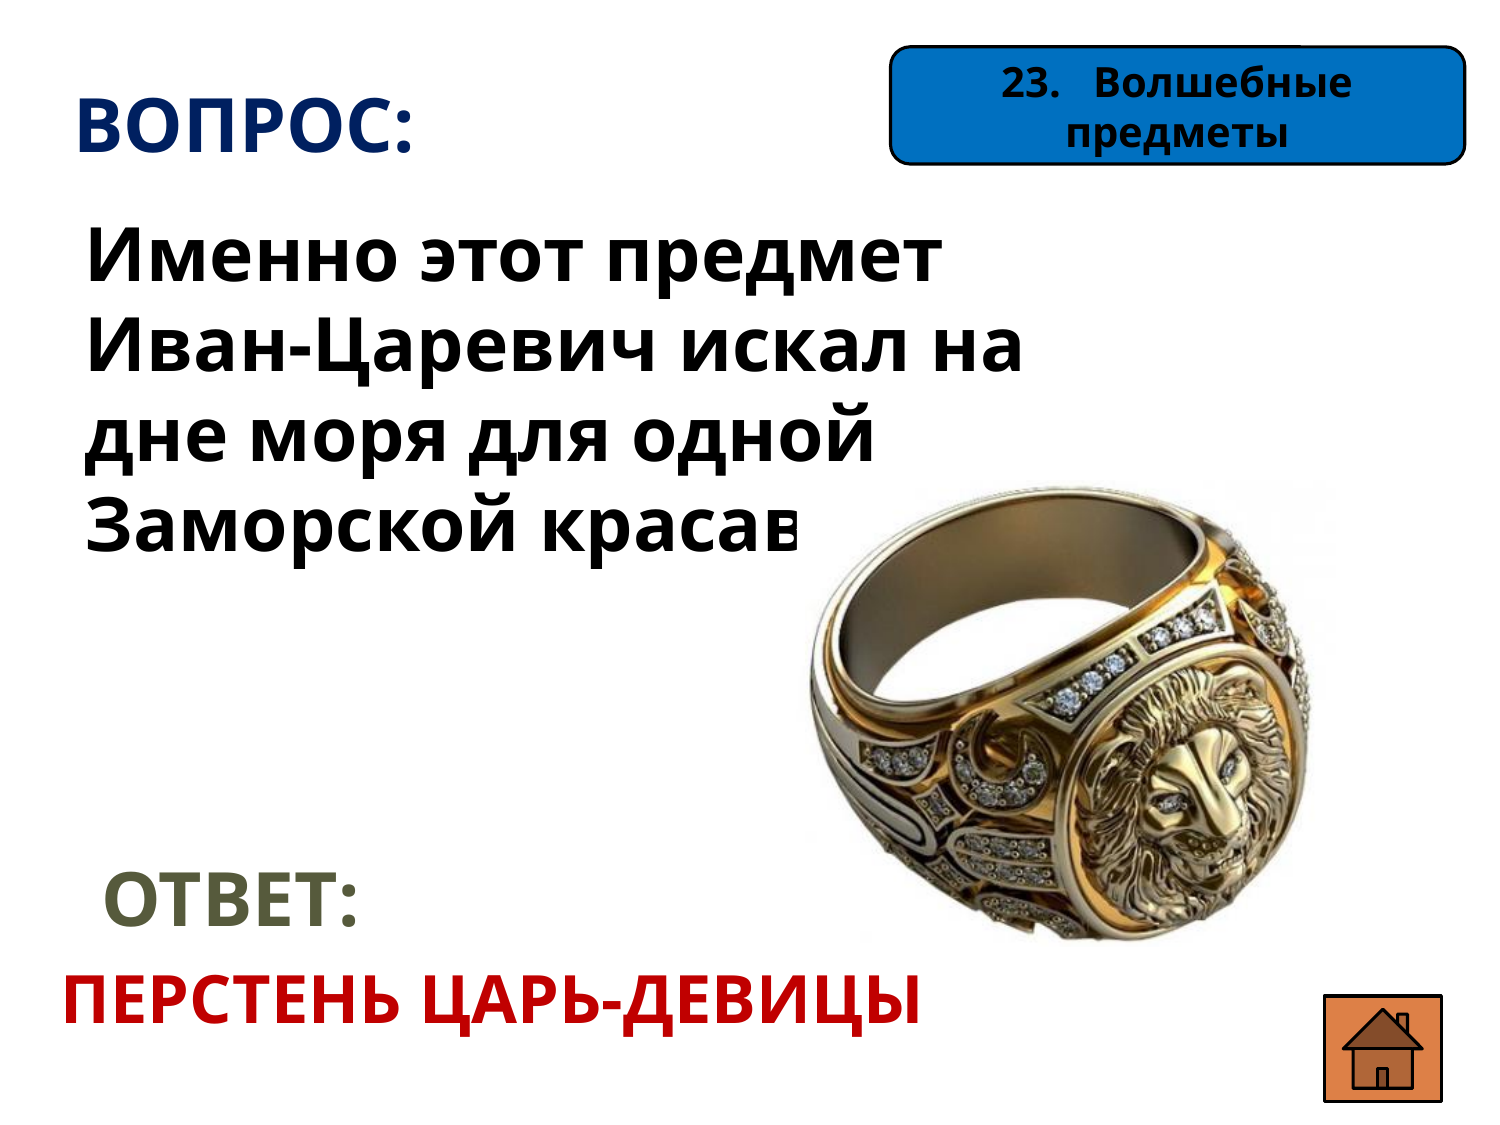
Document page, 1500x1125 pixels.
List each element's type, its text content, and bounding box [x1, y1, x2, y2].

text_box [1323, 994, 1443, 1103]
text_box ПЕРСТЕНЬ ЦАРЬ-ДЕВИЦЫ [46, 949, 940, 1044]
text_box ОТВЕТ: [86, 843, 375, 949]
picture [796, 480, 1337, 948]
text_box ВОПРОС: [58, 70, 431, 175]
text_box 23. Волшебные предметы [888, 45, 1467, 166]
text_box Именно этот предмет Иван-Царевич искал на дне моря для одной Заморской красавицы [70, 199, 1055, 574]
